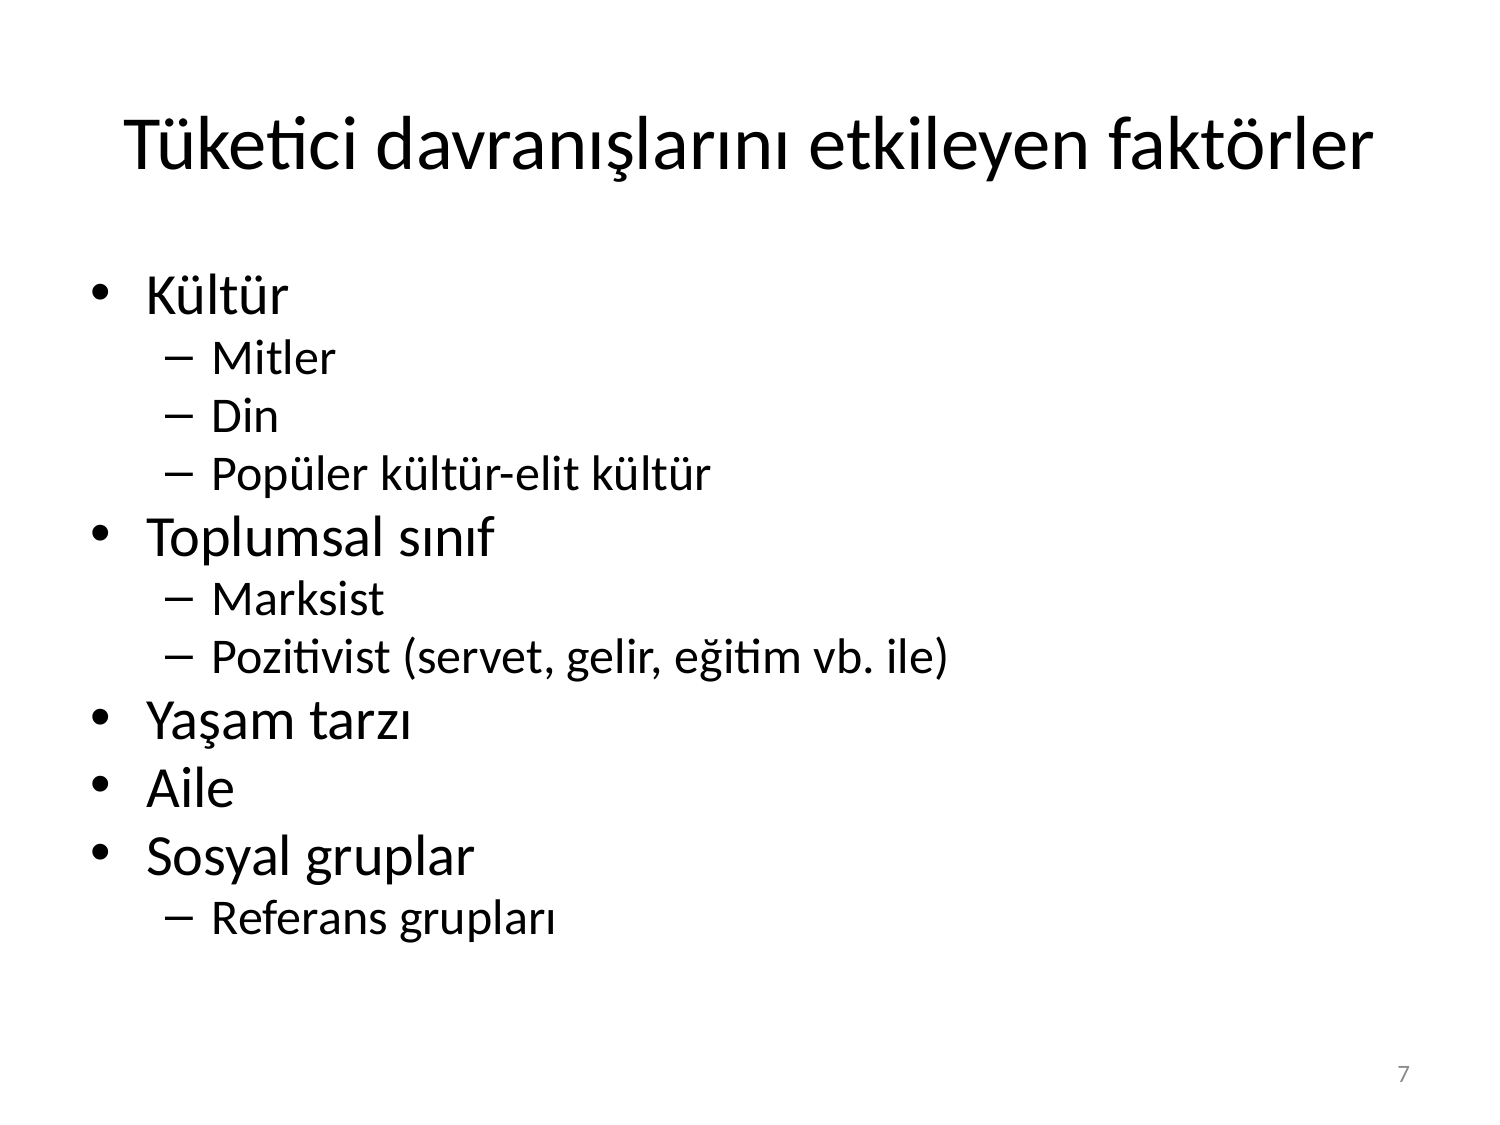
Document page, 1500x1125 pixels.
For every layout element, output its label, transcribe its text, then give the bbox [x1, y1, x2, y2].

list Kültür Mitler Din Popüler kültür-elit kültür Toplumsal sınıf Marksist Pozitivist (servet, gelir, eğitim vb. ile) Yaşam tarzı Aile Sosyal gruplar Referans grupları [75, 262, 1425, 1005]
title Tüketici davranışlarını etkileyen faktörler [75, 45, 1425, 233]
slide_number 7 [1074, 1042, 1425, 1103]
